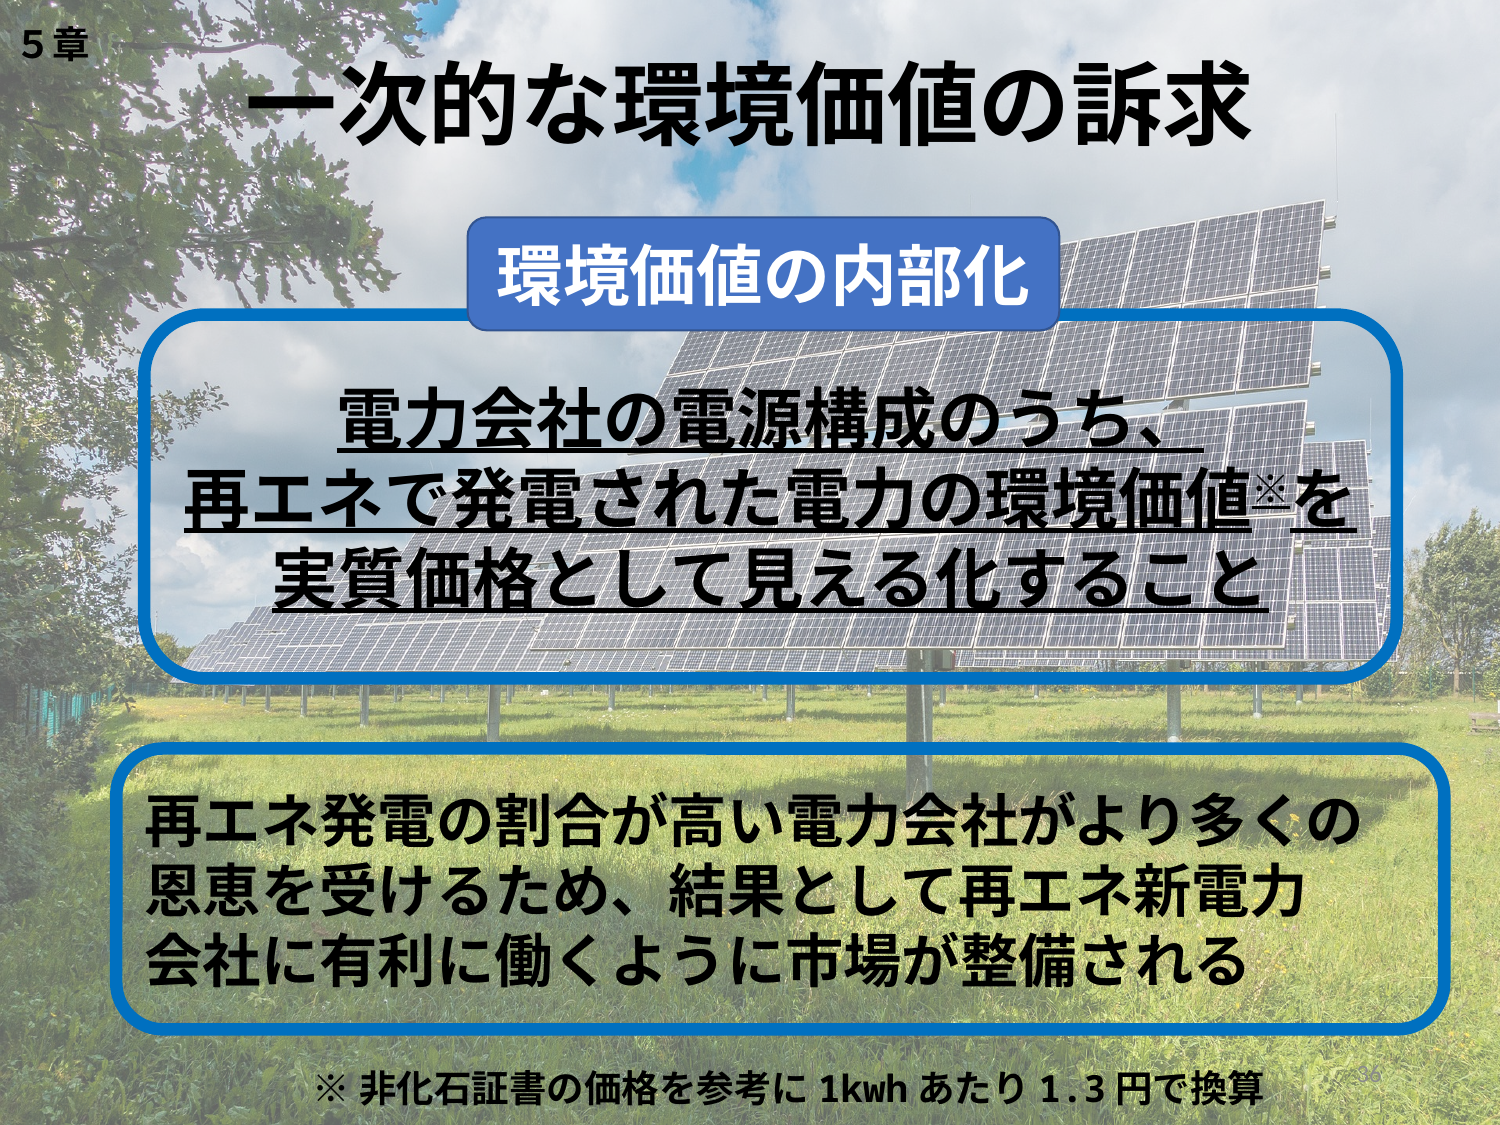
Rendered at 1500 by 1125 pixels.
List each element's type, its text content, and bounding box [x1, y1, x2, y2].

text_box 電力会社の電源構成のうち、 再エネで発電された電力の環境価値※を 実質価格として見える化すること [143, 313, 1398, 680]
text_box 再エネ発電の割合が高い電力会社がより多くの恩恵を受けるため、結果として再エネ新電力 会社に有利に働くように市場が整備される [115, 747, 1446, 1031]
slide_number 36 [1059, 1042, 1397, 1057]
text_box ５章 [0, 14, 130, 74]
title 一次的な環境価値の訴求 [103, 0, 1397, 218]
text_box ※非化石証書の価格を参考に1kwhあたり1.3円で換算 [0, 0, 1500, 1125]
text_box 環境価値の内部化 [466, 216, 1061, 332]
